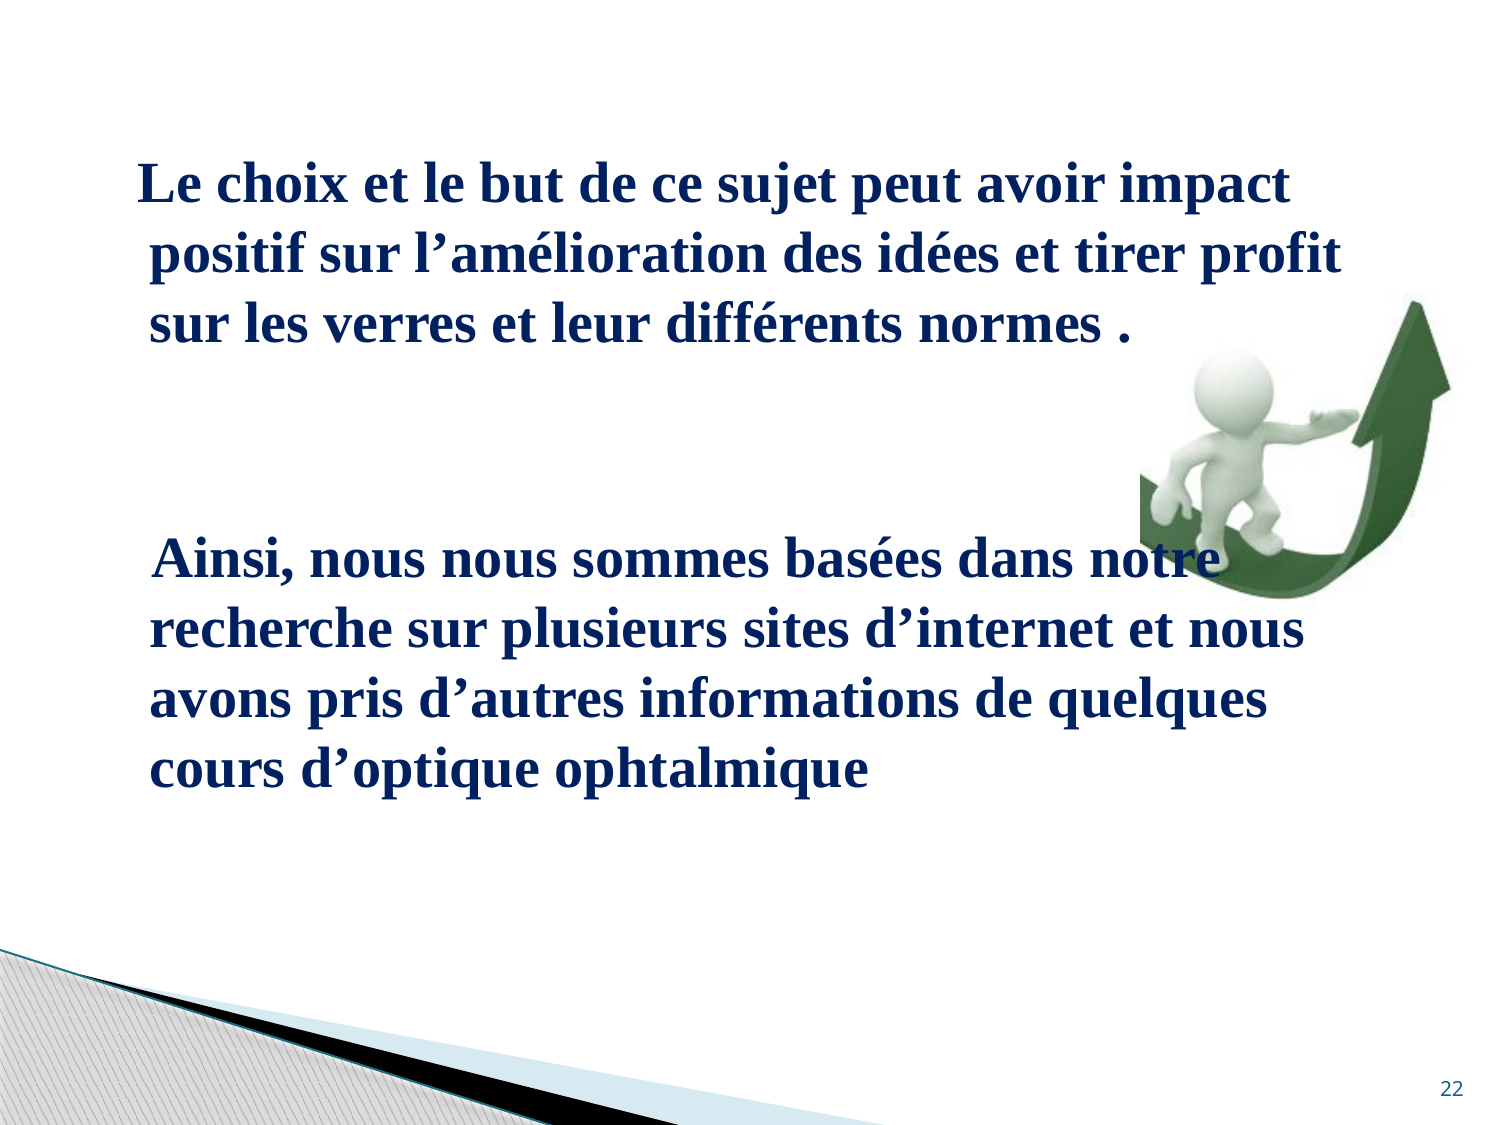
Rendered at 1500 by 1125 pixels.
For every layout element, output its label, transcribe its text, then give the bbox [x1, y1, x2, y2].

slide_number 22 [1418, 1051, 1479, 1112]
list Le choix et le but de ce sujet peut avoir impact positif sur l’amélioration des idées et tirer profit sur les verres et leur différents normes . Ainsi, nous nous sommes basées dans notre recherche sur plusieurs sites d’internet et nous avons pris d’autres informations de quelques cours d’optique ophtalmique [75, 137, 1425, 986]
picture [1140, 266, 1500, 627]
